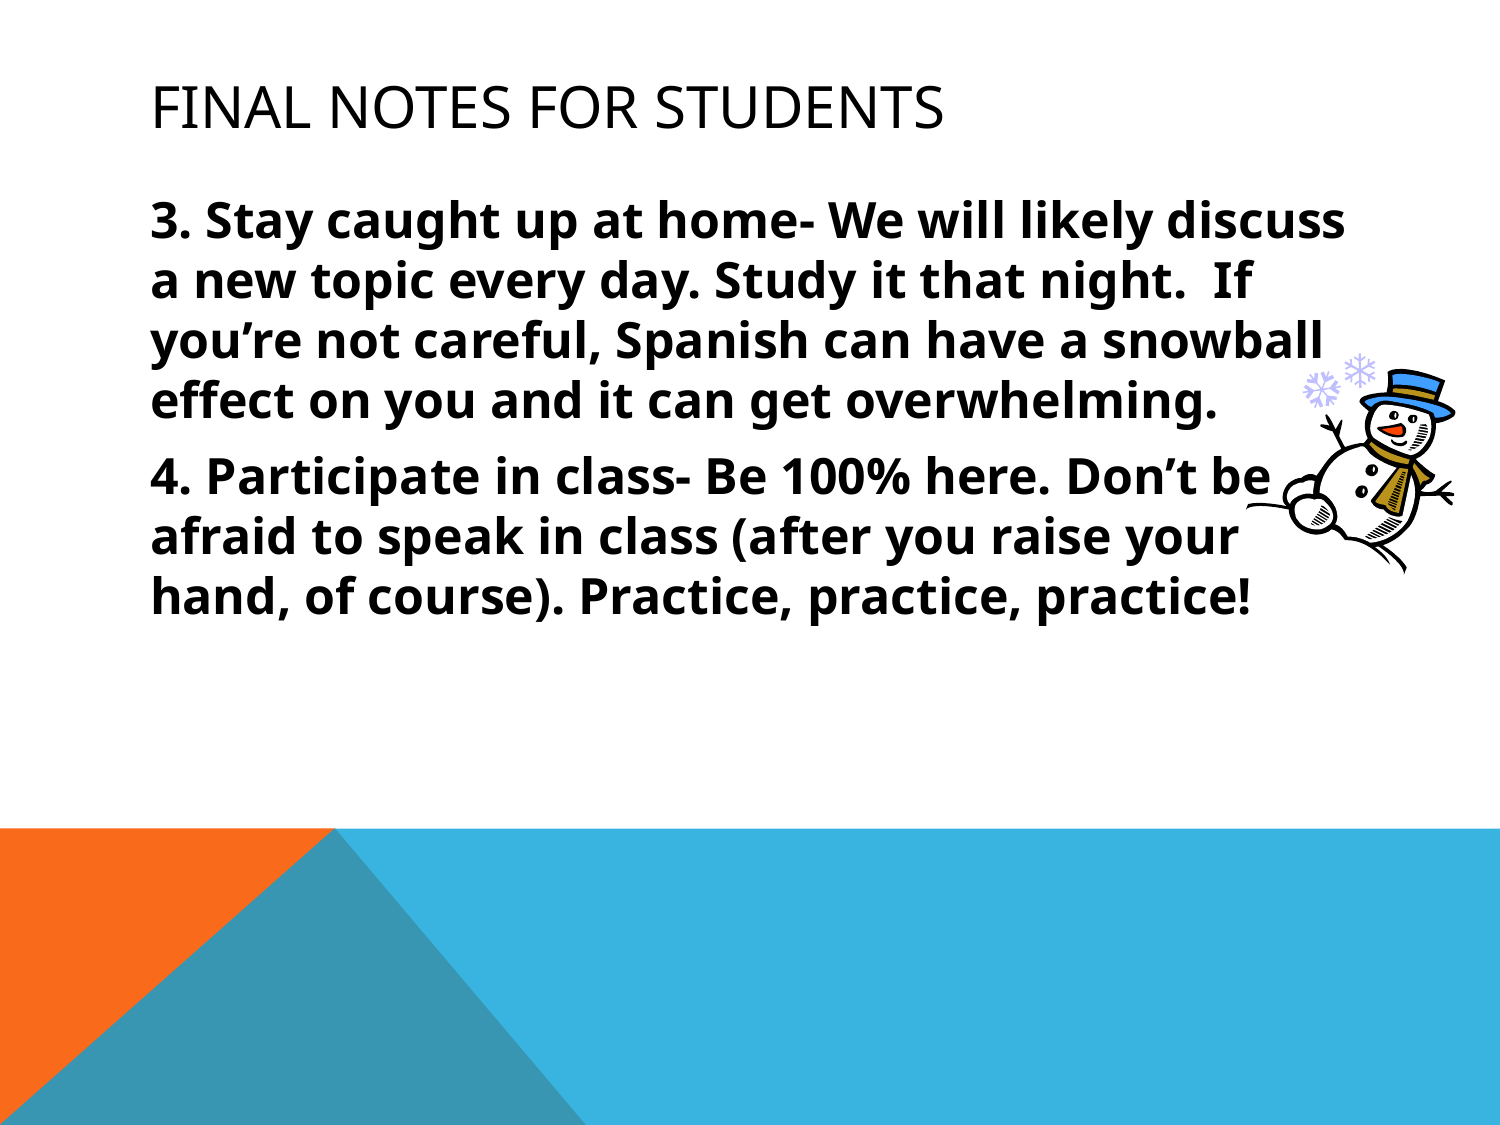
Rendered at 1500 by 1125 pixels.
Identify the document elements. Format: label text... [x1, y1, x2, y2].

title Final notes for students [135, 60, 1369, 150]
list 3. Stay caught up at home- We will likely discuss a new topic every day. Study it that night. If you’re not careful, Spanish can have a snowball effect on you and it can get overwhelming. 4. Participate in class- Be 100% here. Don’t be afraid to speak in class (after you raise your hand, of course). Practice, practice, practice! [135, 180, 1369, 768]
picture [1273, 357, 1465, 555]
